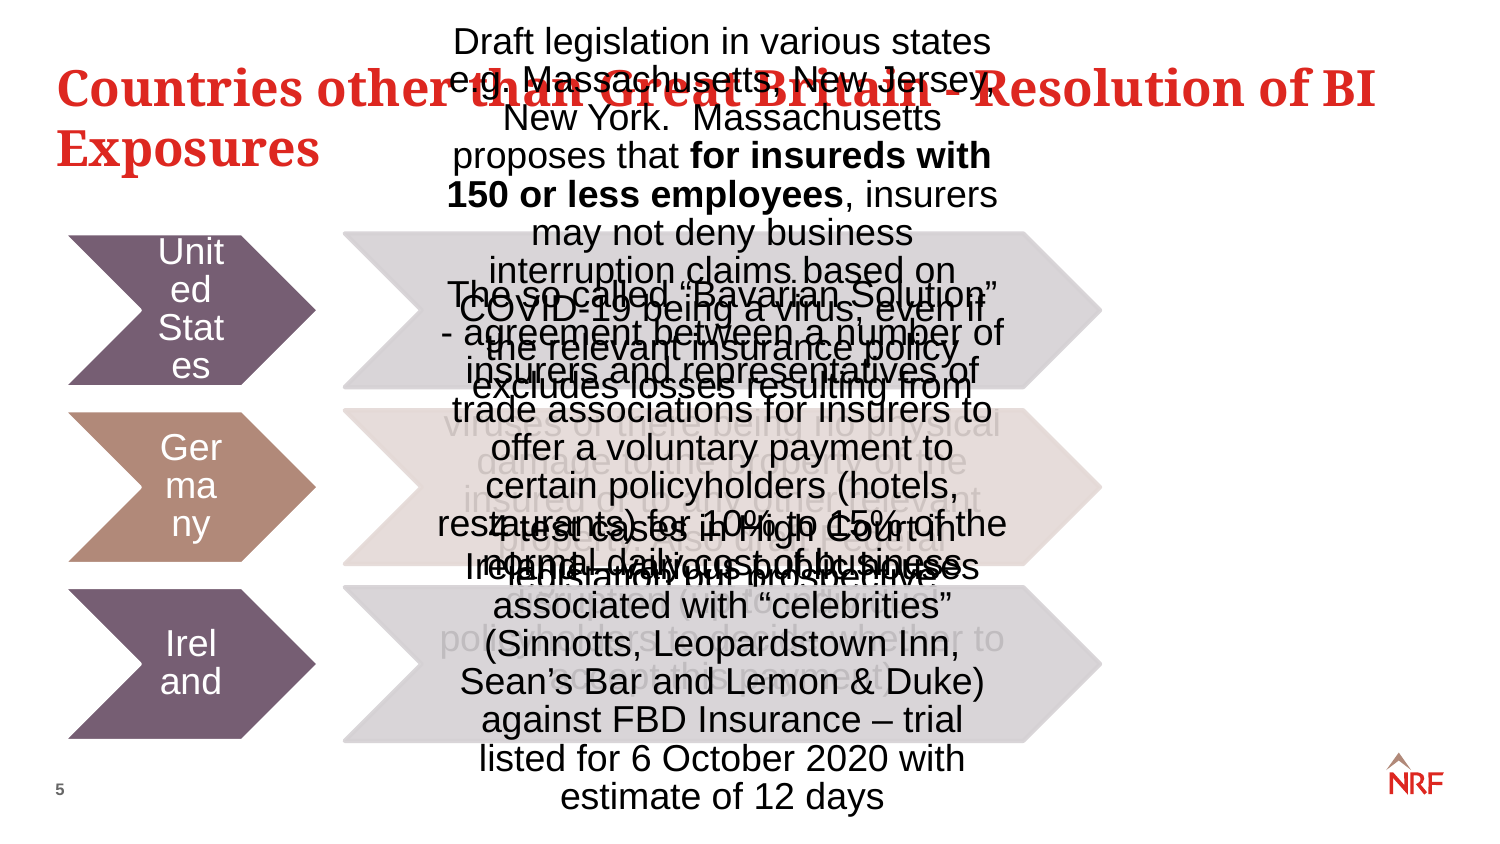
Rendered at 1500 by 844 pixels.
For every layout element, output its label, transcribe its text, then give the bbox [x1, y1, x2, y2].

text_box Germany [62, 410, 320, 565]
slide_number ‹#› [55, 778, 85, 799]
text_box Draft legislation in various states e.g. Massachusetts, New Jersey, New York. Massachusetts proposes that for insureds with 150 or less employees, insurers may not deny business interruption claims based on COVID-19 being a virus, even if the relevant insurance policy excludes losses resulting from viruses or there being no physical damage to the property of the insured or to any other relevant property. Also draft Federal legislation but prospective [344, 233, 1101, 388]
text_box The so called “Bavarian Solution” - agreement between a number of insurers and representatives of trade associations for insurers to offer a voluntary payment to certain policyholders (hotels, restaurants) for 10% to 15% of the normal daily cost of business disruption (up to individual policyholders to decide whether to accept this payment) [344, 410, 1101, 565]
text_box Ireland [62, 587, 320, 741]
text_box United States [62, 233, 320, 388]
text_box 4 test cases in High Court in Ireland – various public houses associated with “celebrities” (Sinnotts, Leopardstown Inn, Sean’s Bar and Lemon & Duke) against FBD Insurance – trial listed for 6 October 2020 with estimate of 12 days [344, 587, 1101, 741]
title Countries other than Great Britain - Resolution of BI Exposures [56, 55, 1444, 187]
